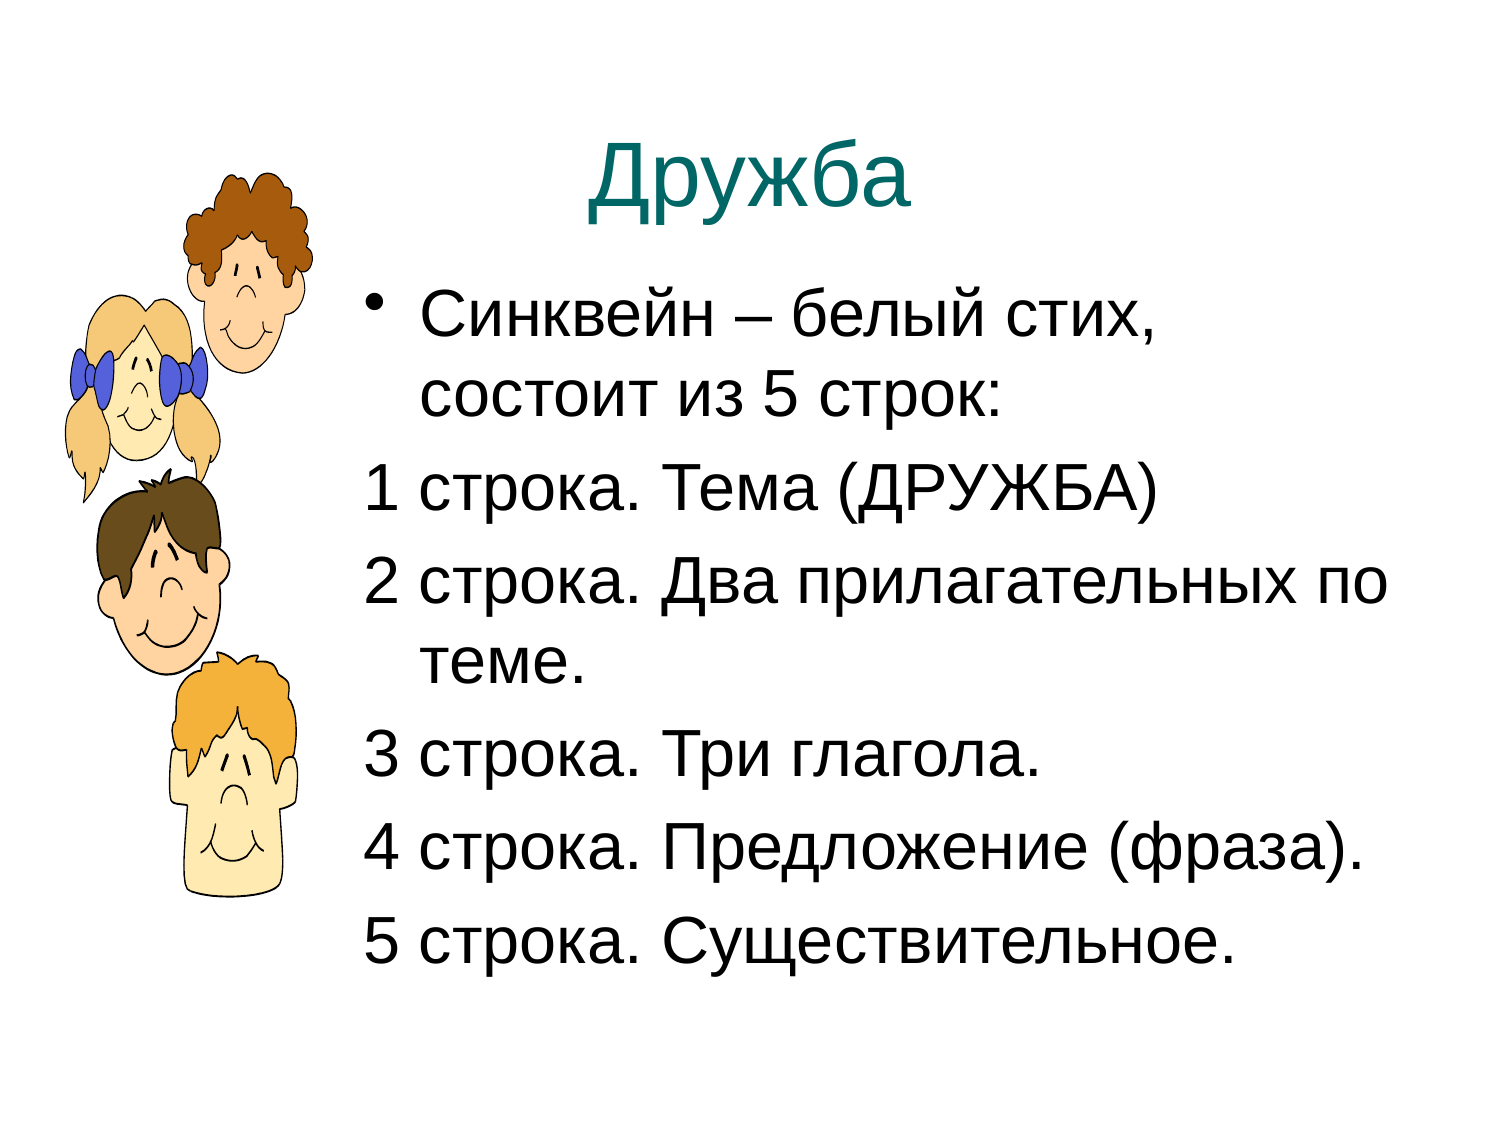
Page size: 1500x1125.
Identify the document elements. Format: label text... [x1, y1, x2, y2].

title Дружба [74, 105, 1426, 233]
list Синквейн – белый стих, состоит из 5 строк: 1 строка. Тема (ДРУЖБА) 2 строка. Два прилагательных по теме. 3 строка. Три глагола. 4 строка. Предложение (фраза). 5 строка. Существительное. [348, 262, 1426, 1006]
picture [64, 172, 314, 898]
